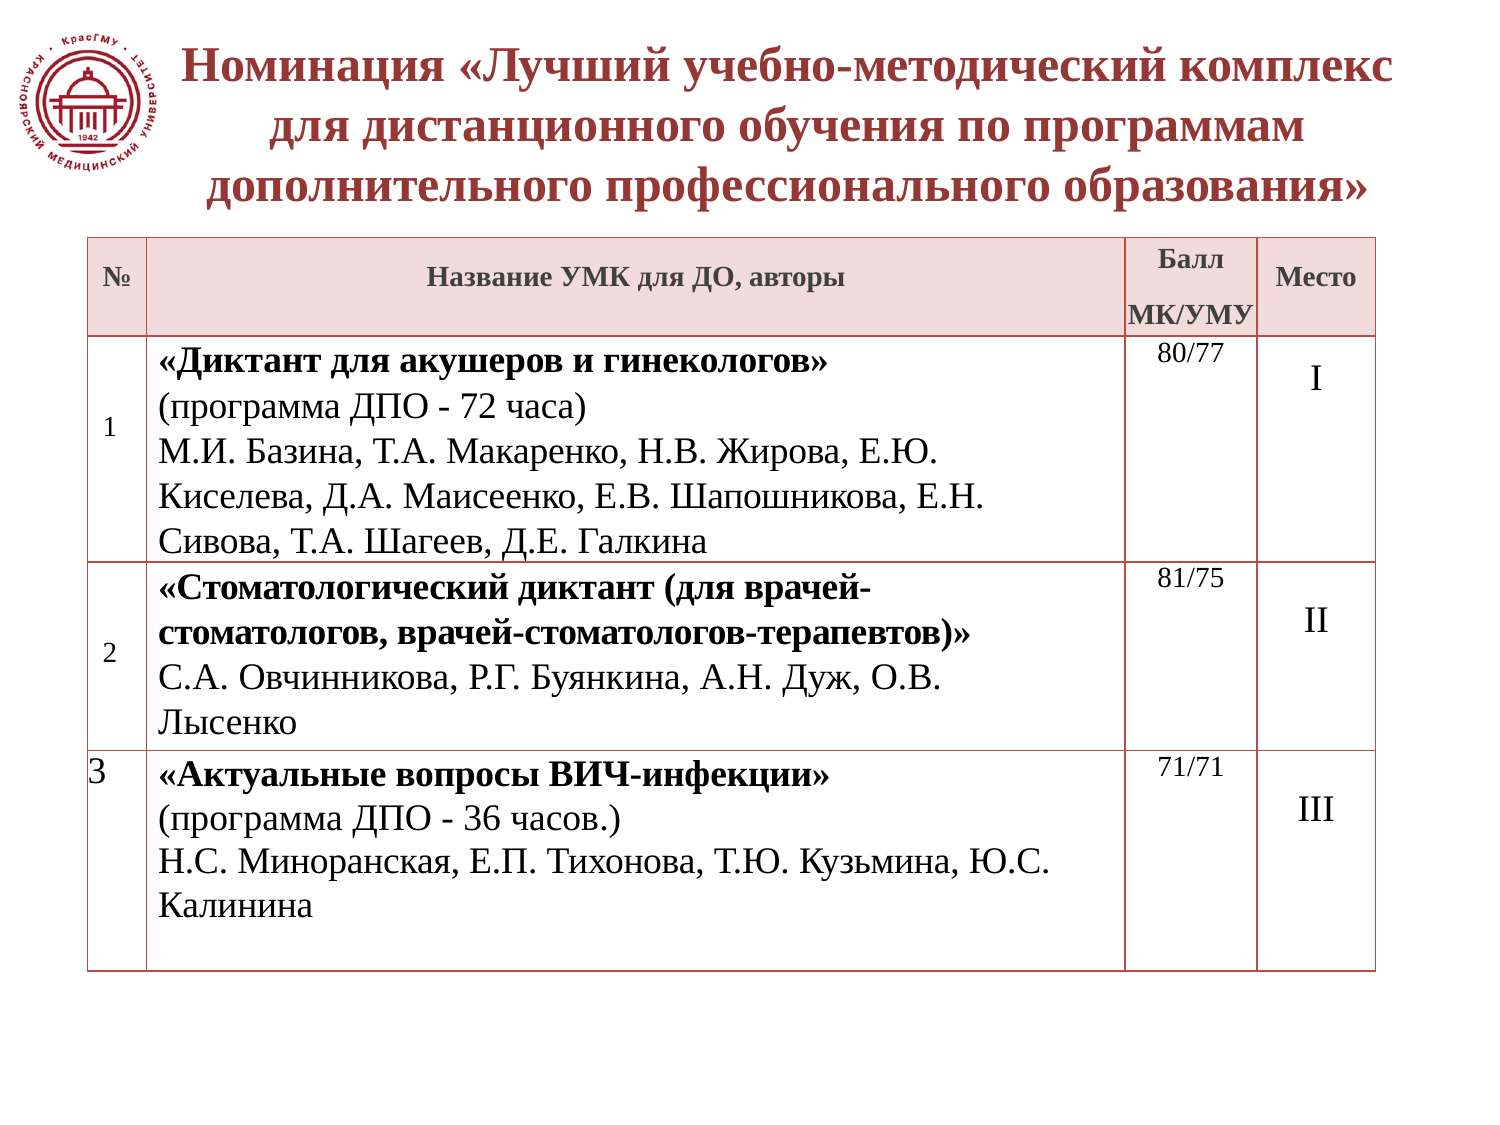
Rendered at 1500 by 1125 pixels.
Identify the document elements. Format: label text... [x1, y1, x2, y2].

table_cell «Актуальные вопросы ВИЧ-инфекции» (программа ДПО - 36 часов.) Н.С. Миноранская, Е.П. Тихонова, Т.Ю. Кузьмина, Ю.С. Калинина [147, 751, 1124, 970]
table_cell 1 [88, 337, 146, 561]
title Номинация «Лучший учебно-методический комплекс для дистанционного обучения по программам дополнительного профессионального образования» [175, 28, 1399, 219]
table_cell III [1258, 751, 1375, 970]
table_cell II [1258, 563, 1375, 750]
table_cell 81/75 [1126, 563, 1256, 750]
table_header Балл МК/УМУ [1126, 238, 1256, 335]
table_header № [88, 238, 146, 335]
table_cell 80/77 [1126, 337, 1256, 561]
table_cell 71/71 [1126, 751, 1256, 970]
table_cell 3 [88, 751, 146, 970]
table_header Место [1258, 238, 1375, 335]
table_header Название УМК для ДО, авторы [147, 238, 1124, 335]
table_cell «Стоматологический диктант (для врачей-стоматологов, врачей-стоматологов-терапевтов)» С.А. Овчинникова, Р.Г. Буянкина, А.Н. Дуж, О.В. Лысенко [147, 563, 1124, 750]
table_cell 2 [88, 563, 146, 750]
picture [18, 32, 157, 172]
table_cell «Диктант для акушеров и гинекологов» (программа ДПО - 72 часа) М.И. Базина, Т.А. Макаренко, Н.В. Жирова, Е.Ю. Киселева, Д.А. Маисеенко, Е.В. Шапошникова, Е.Н. Сивова, Т.А. Шагеев, Д.Е. Галкина [147, 337, 1124, 561]
table_cell I [1258, 337, 1375, 561]
